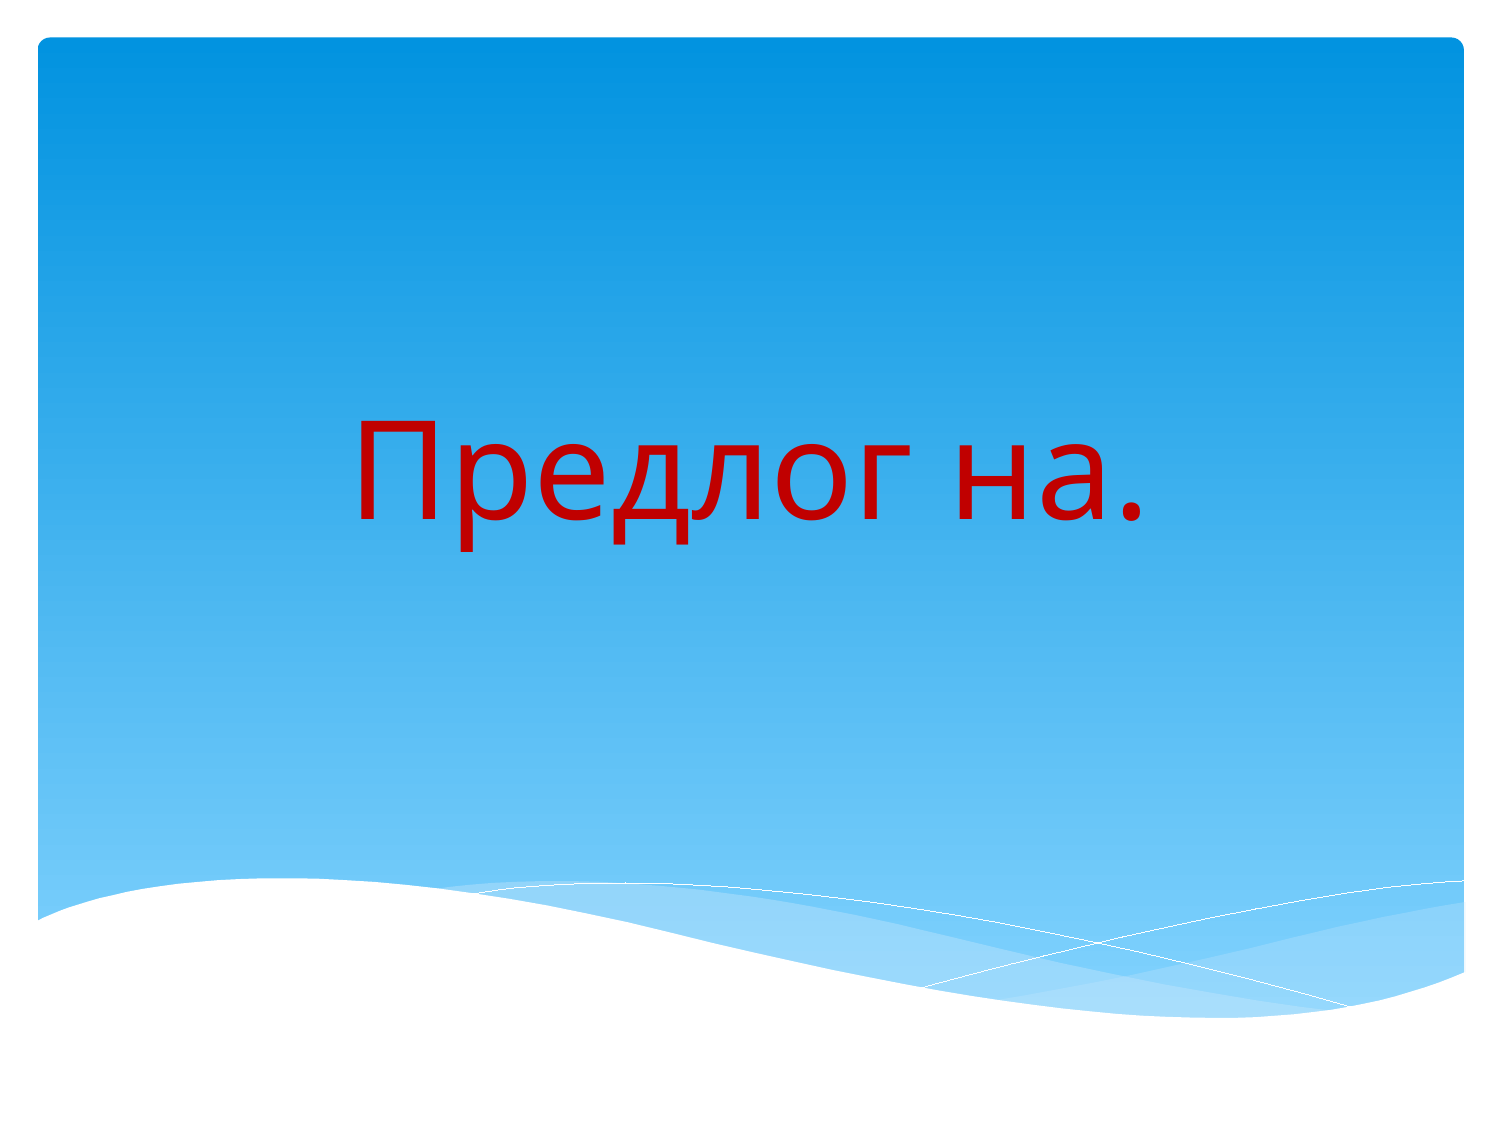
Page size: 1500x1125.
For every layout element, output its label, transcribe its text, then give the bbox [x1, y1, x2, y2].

title Предлог на. [112, 262, 1388, 555]
